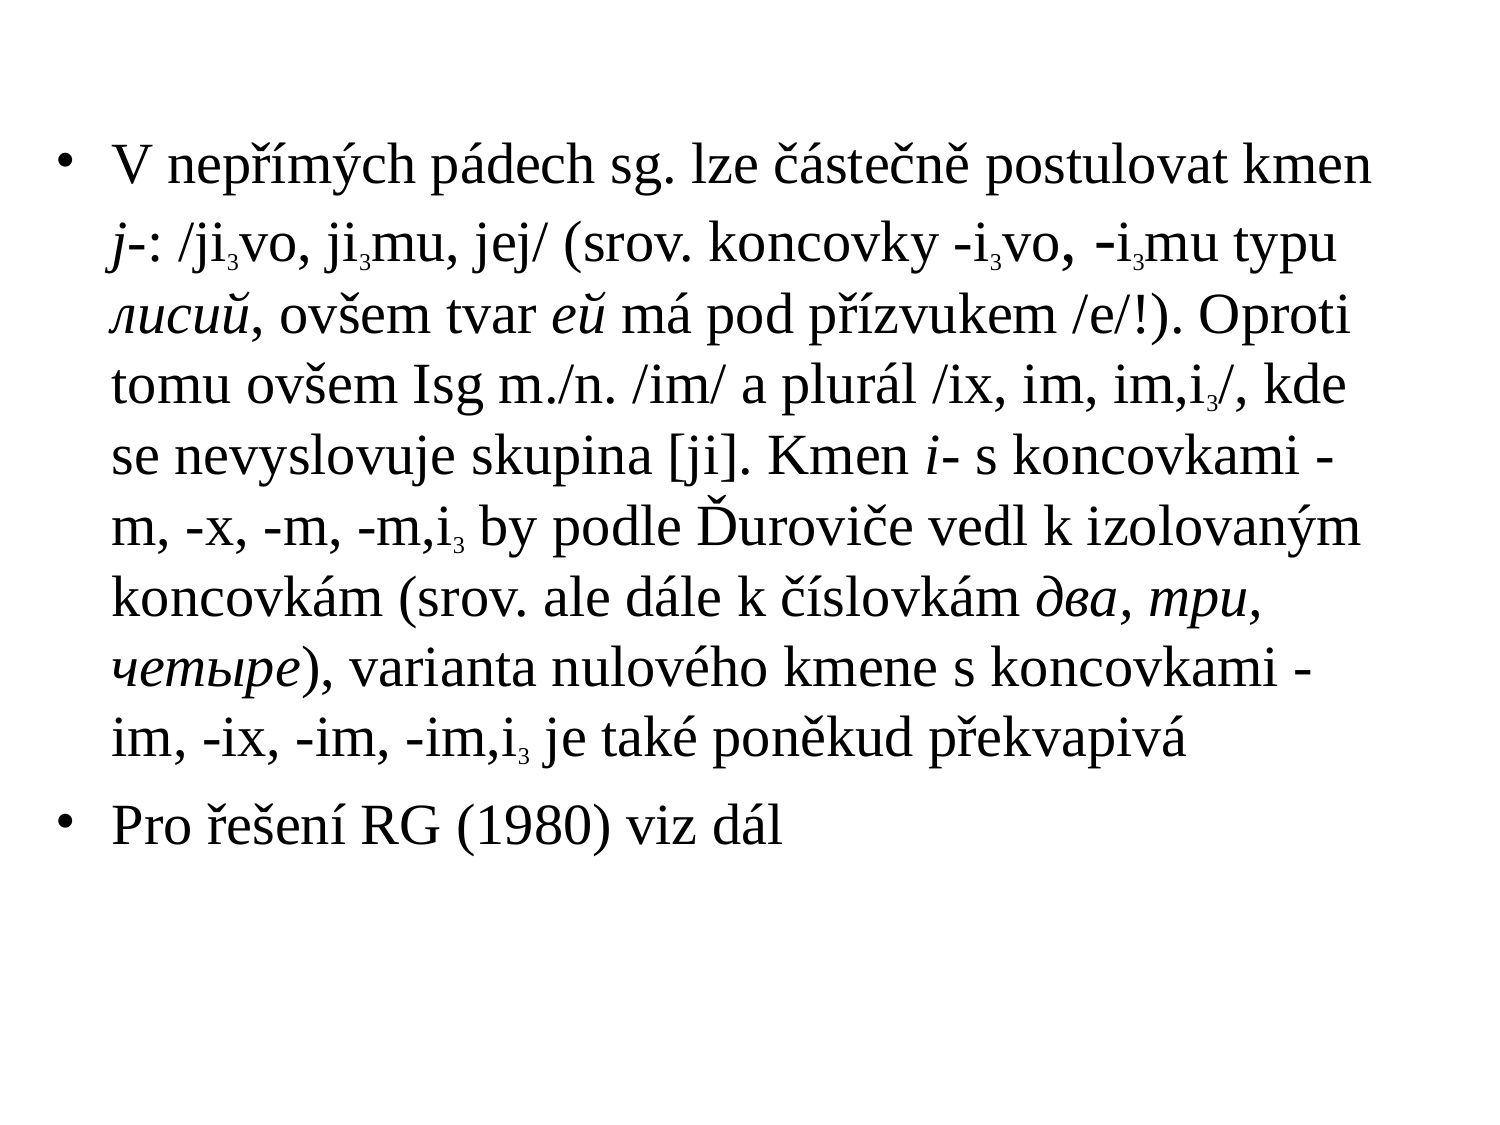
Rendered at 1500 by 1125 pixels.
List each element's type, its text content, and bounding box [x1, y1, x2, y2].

list V nepřímých pádech sg. lze částečně postulovat kmen j-: /ji3vo, ji3mu, jej/ (srov. koncovky -i3vo, -i3mu typu лисий, ovšem tvar ей má pod přízvukem /e/!). Oproti tomu ovšem Isg m./n. /im/ a plurál /ix, im, im,i3/, kde se nevyslovuje skupina [ji]. Kmen i- s koncovkami -m, -x, -m, -m,i3 by podle Ďuroviče vedl k izolovaným koncovkám (srov. ale dále k číslovkám два, три, четыре), varianta nulového kmene s koncovkami -im, -ix, -im, -im,i3 je také poněkud překvapivá Pro řešení RG (1980) viz dál [41, 31, 1391, 1059]
